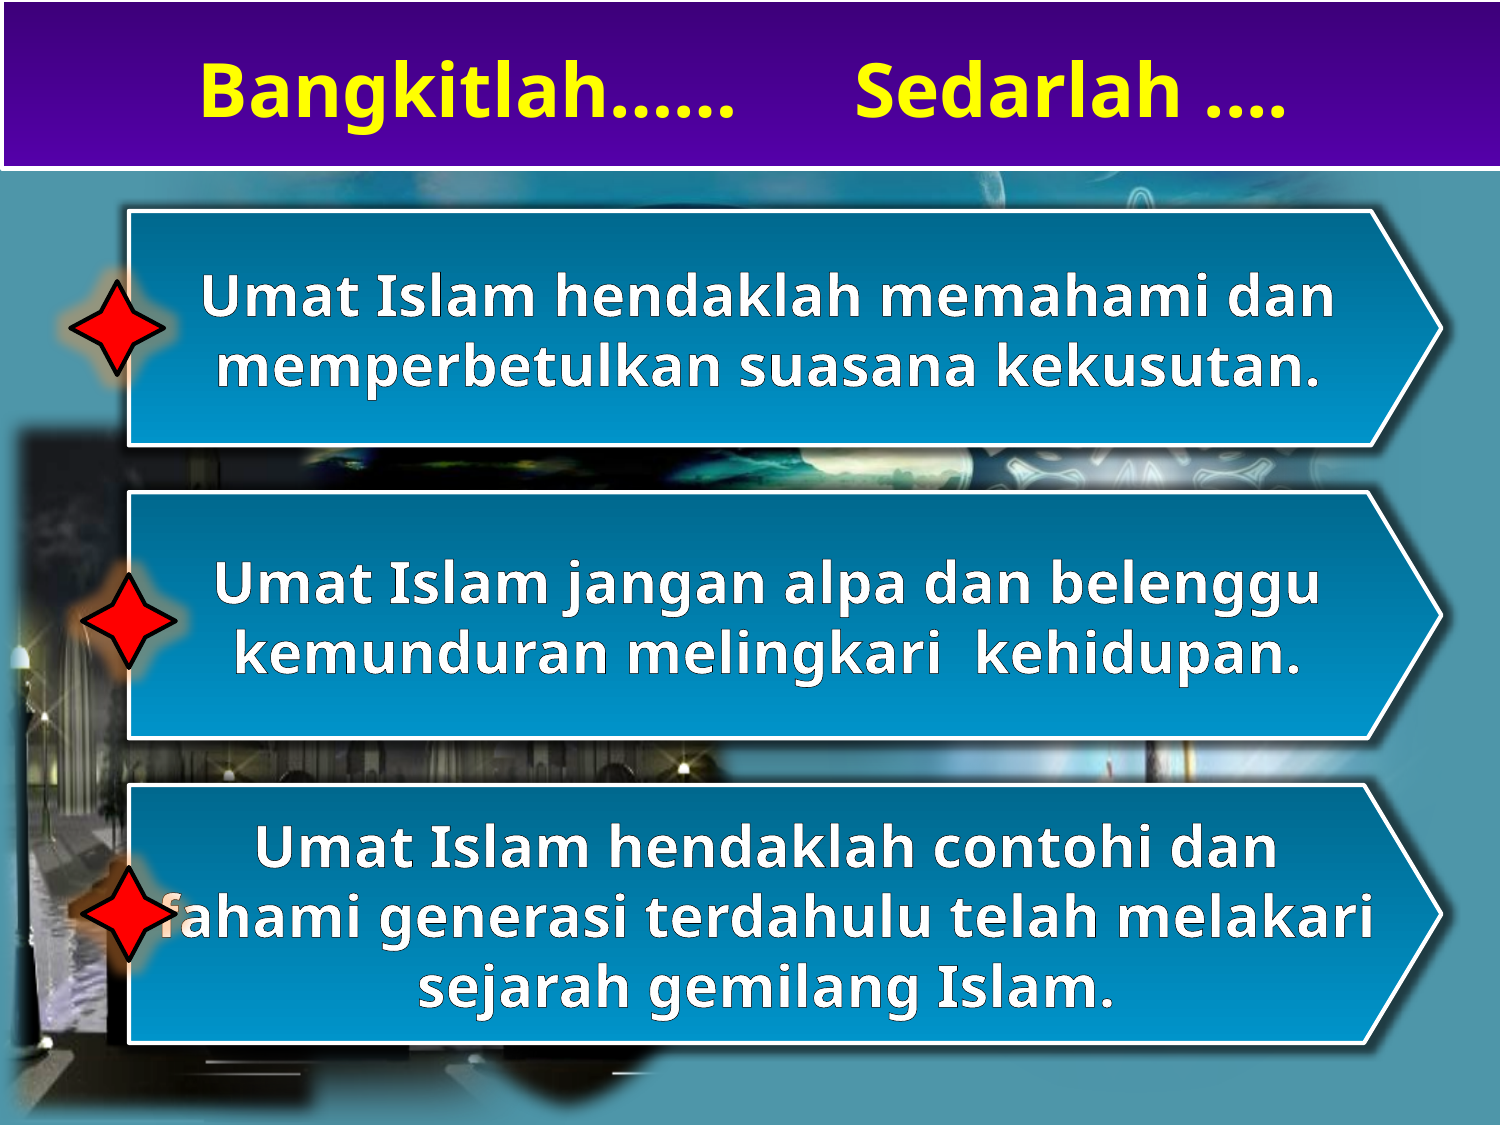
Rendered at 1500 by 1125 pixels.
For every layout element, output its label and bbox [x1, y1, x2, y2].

text_box [0, 0, 1500, 1125]
